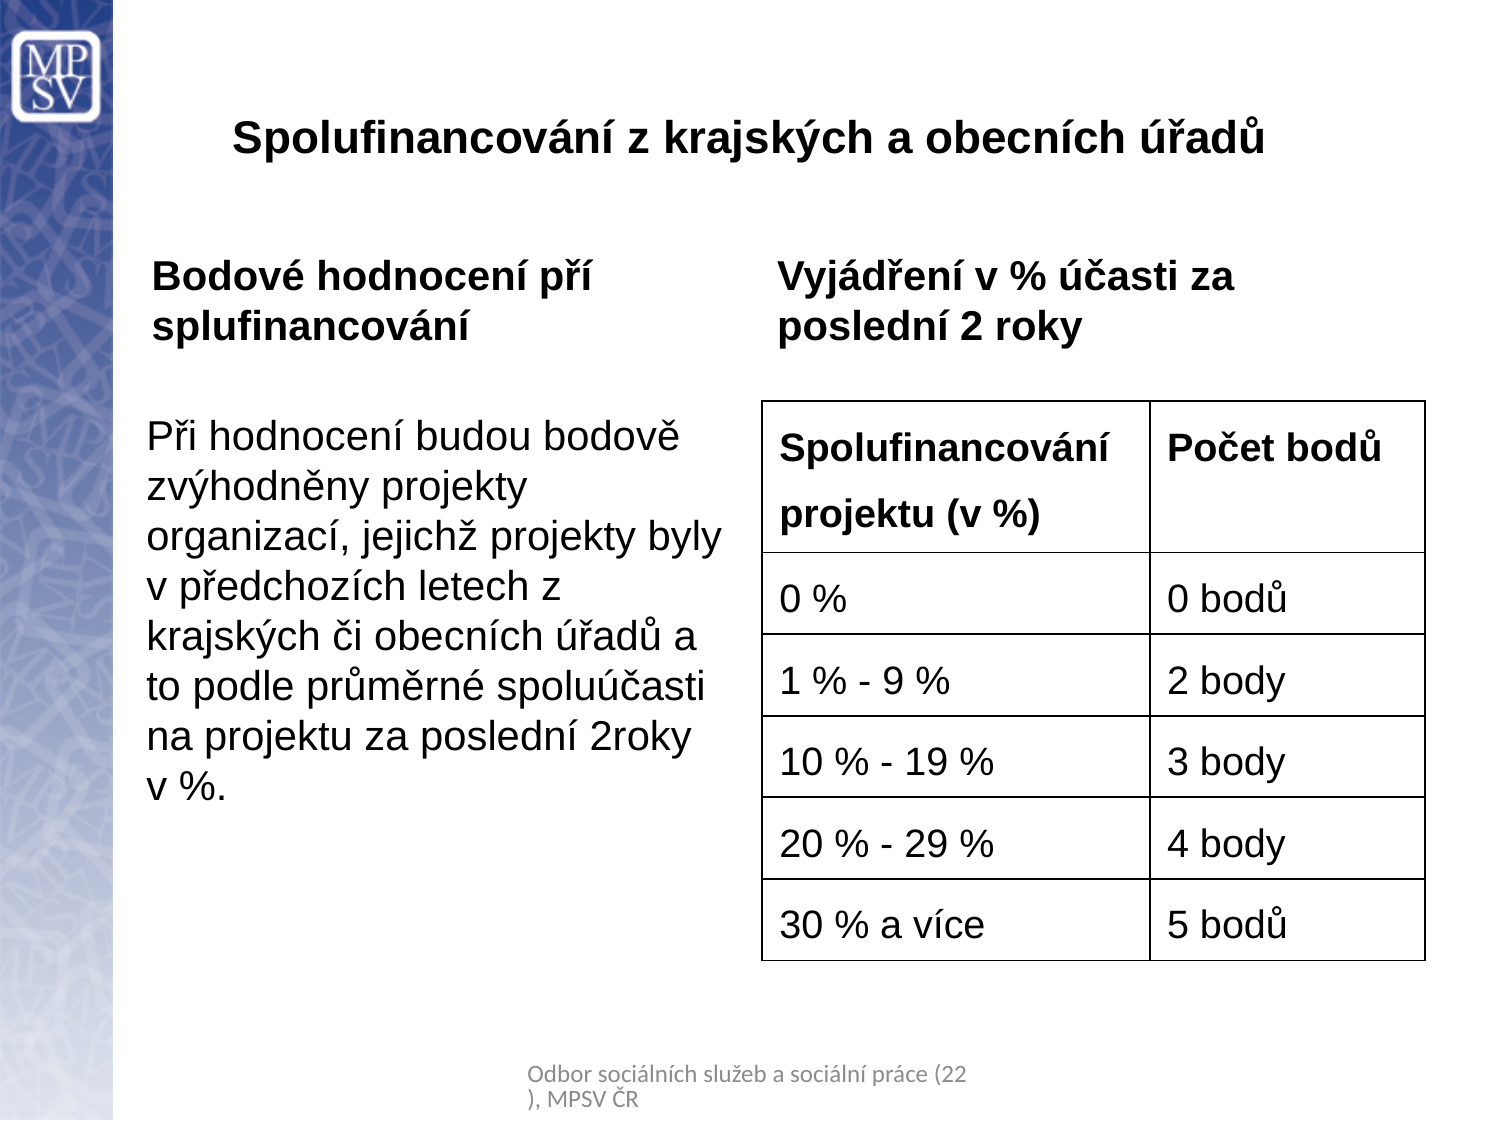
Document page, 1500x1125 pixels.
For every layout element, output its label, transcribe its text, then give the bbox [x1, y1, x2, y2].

table_cell 20 % - 29 % [763, 798, 1149, 878]
list Bodové hodnocení pří splufinancování [136, 251, 738, 357]
table_cell 0 % [763, 553, 1149, 633]
picture [0, 0, 113, 1120]
table_cell 5 bodů [1151, 880, 1424, 960]
table_cell 0 bodů [1151, 553, 1424, 633]
table_header Počet bodů [1151, 402, 1424, 552]
footer Odbor sociálních služeb a sociální práce (22), MPSV ČR [512, 1042, 988, 1103]
table_cell 4 body [1151, 798, 1424, 878]
table_cell 1 % - 9 % [763, 635, 1149, 715]
table_header Spolufinancování projektu (v %) [763, 402, 1149, 552]
table_cell 10 % - 19 % [763, 717, 1149, 796]
table_cell 2 body [1151, 635, 1424, 715]
table_cell 30 % a více [763, 880, 1149, 960]
list Vyjádření v % účasti za poslední 2 roky [761, 251, 1425, 357]
list Při hodnocení budou bodově zvýhodněny projekty organizací, jejichž projekty byly v předchozích letech z krajských či obecních úřadů a to podle průměrné spoluúčasti na projektu za poslední 2roky v %. [116, 400, 738, 1005]
title Spolufinancování z krajských a obecních úřadů [116, 45, 1425, 233]
table_cell 3 body [1151, 717, 1424, 796]
